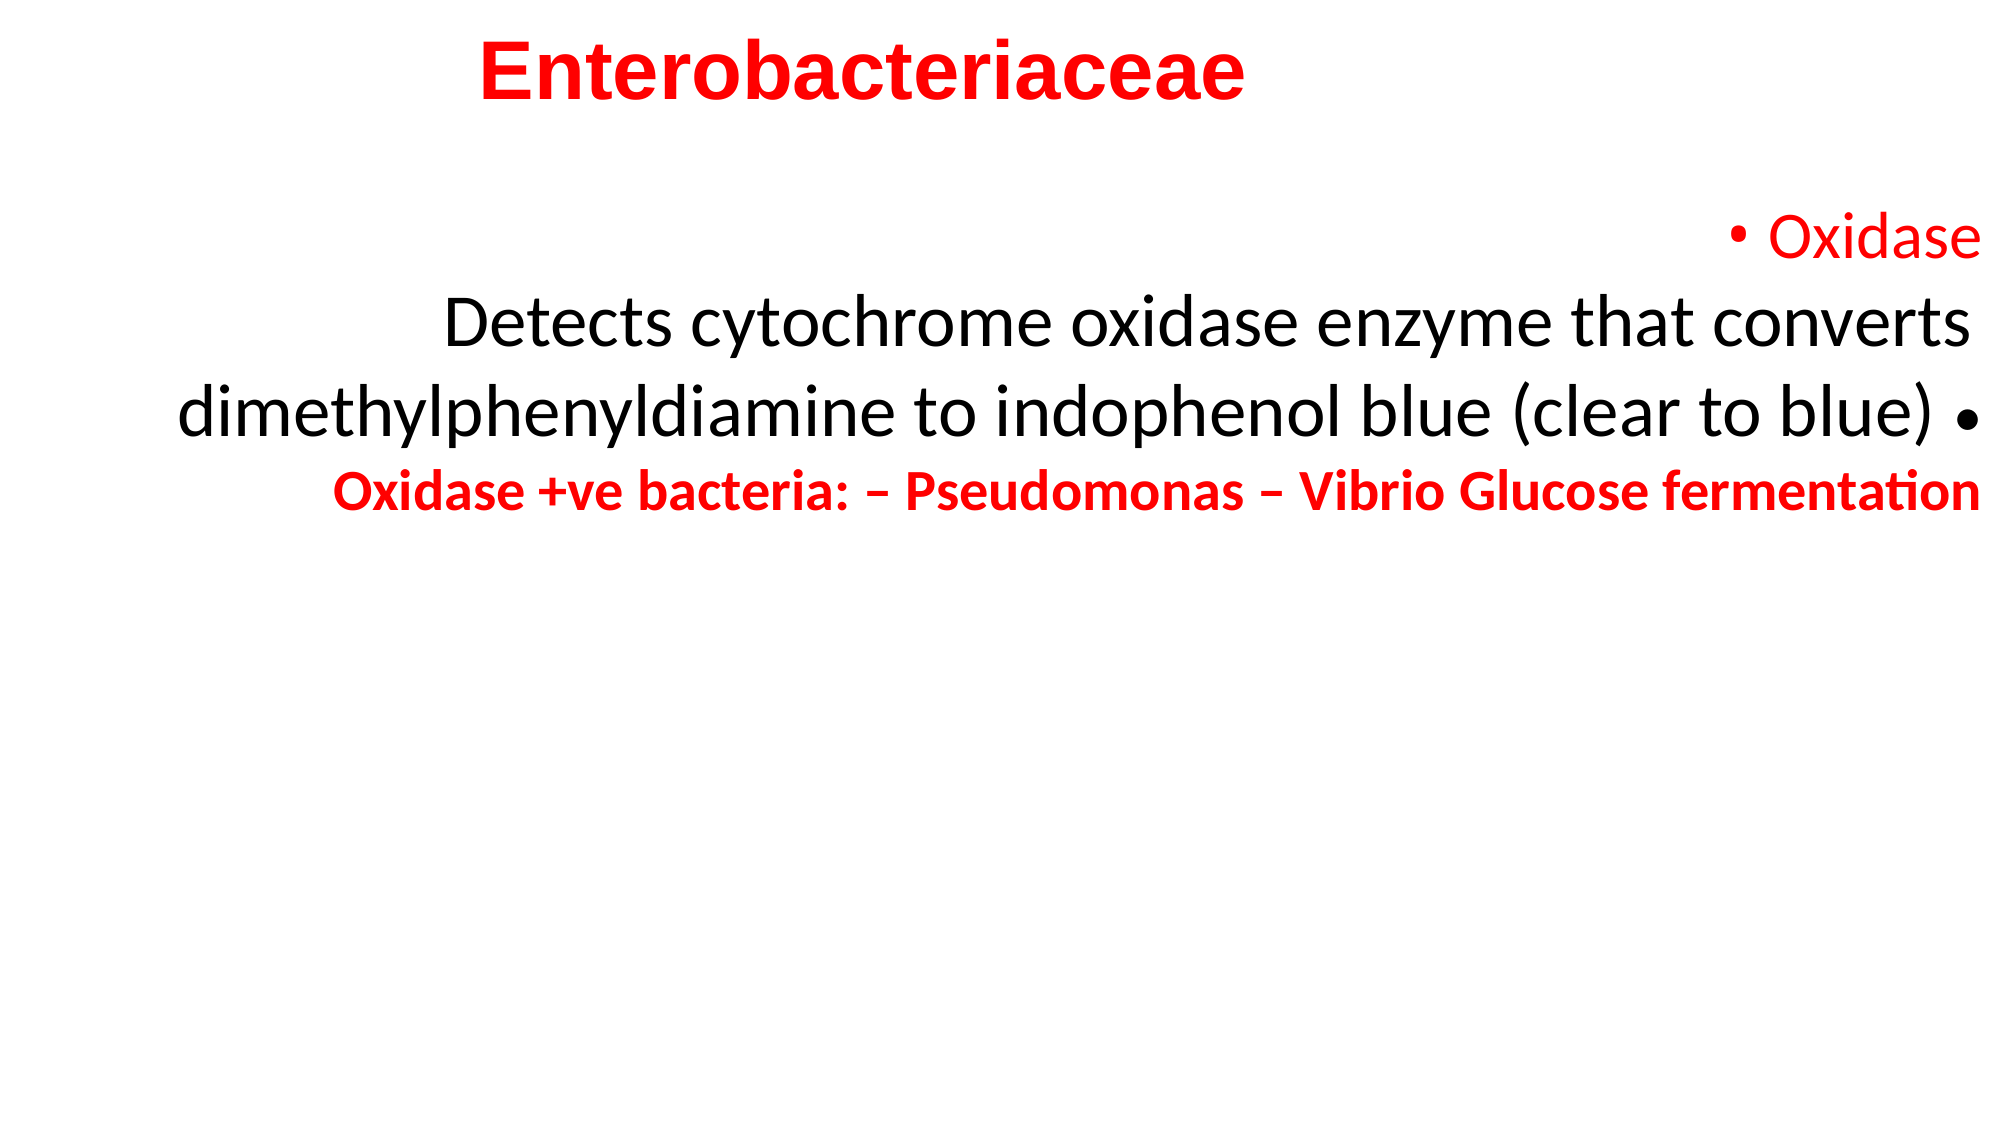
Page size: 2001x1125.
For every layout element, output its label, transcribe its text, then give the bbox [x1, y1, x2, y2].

list Oxidase • Detects cytochrome oxidase enzyme that converts dimethylphenyldiamine to indophenol blue (clear to blue) • Oxidase +ve bacteria: – Pseudomonas – Vibrio Glucose fermentation [17, 191, 1983, 525]
title Enterobacteriaceae [478, 16, 1521, 118]
